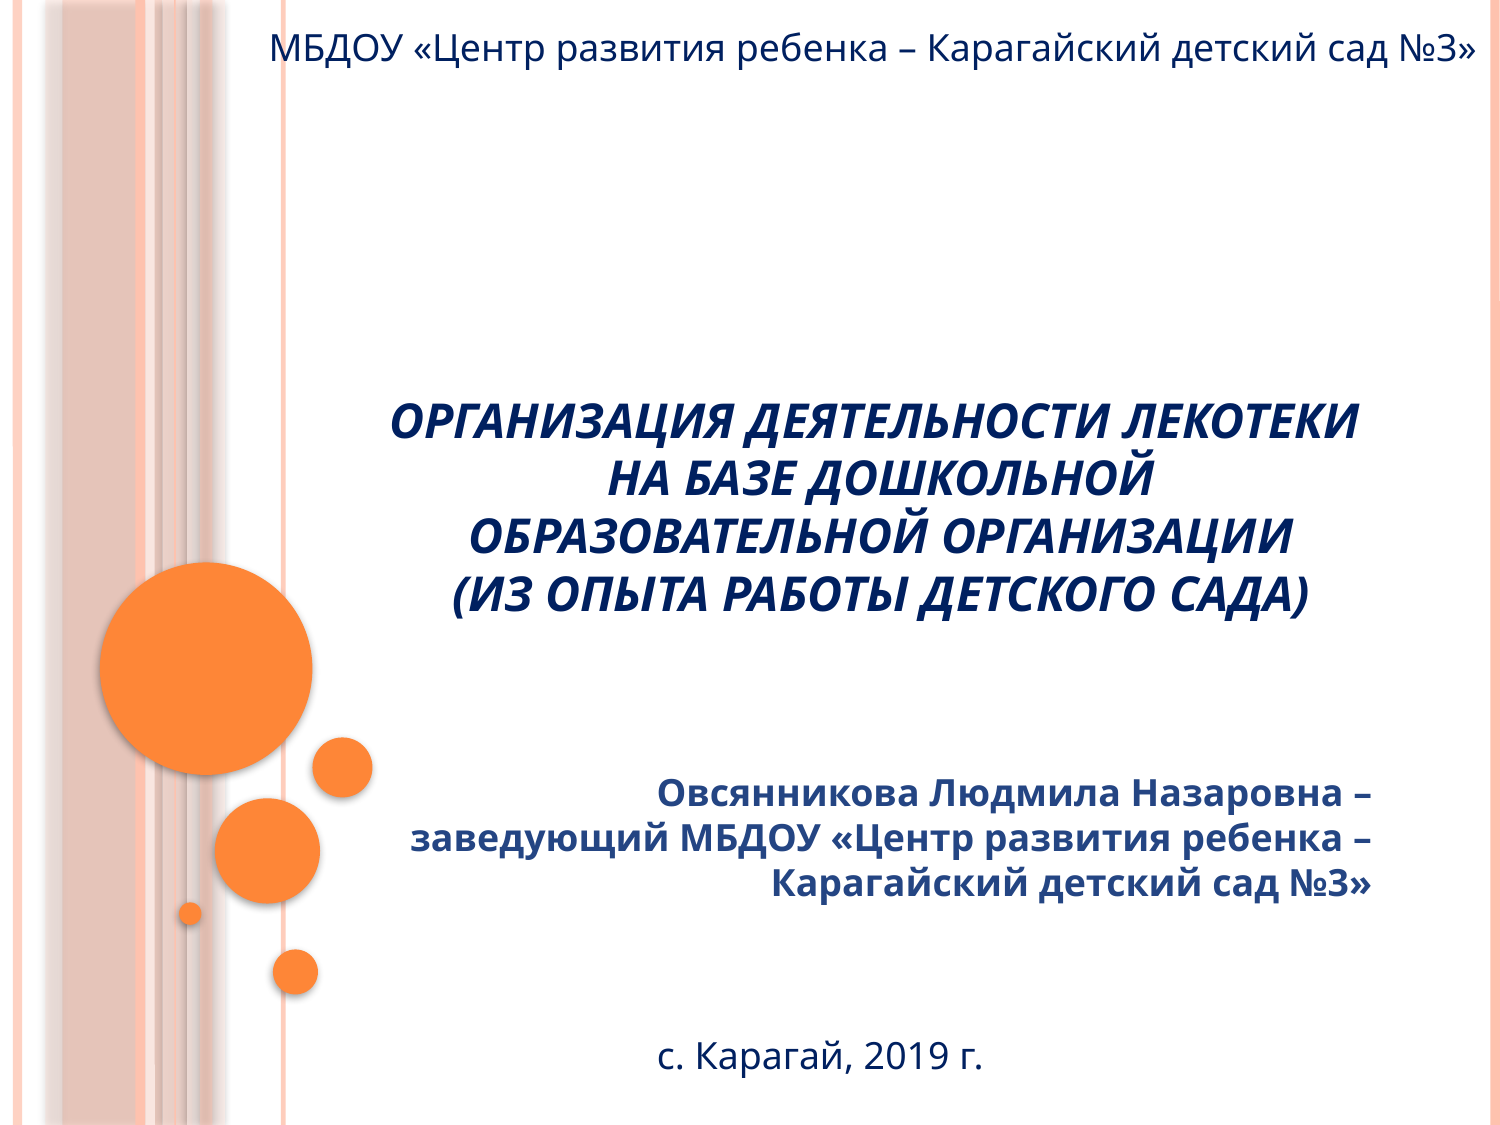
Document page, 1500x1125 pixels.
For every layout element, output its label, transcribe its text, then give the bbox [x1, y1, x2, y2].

title Организация деятельности лекотеки на базе дошкольной образовательной организации (из опыта работы детского сада) [375, 375, 1388, 686]
text_box МБДОУ «Центр развития ребенка – Карагайский детский сад №3» [244, 0, 1500, 96]
text_box с. Карагай, 2019 г. [596, 1017, 1045, 1092]
subtitle Овсянникова Людмила Назаровна – заведующий МБДОУ «Центр развития ребенка – Карагайский детский сад №3» [375, 761, 1388, 987]
